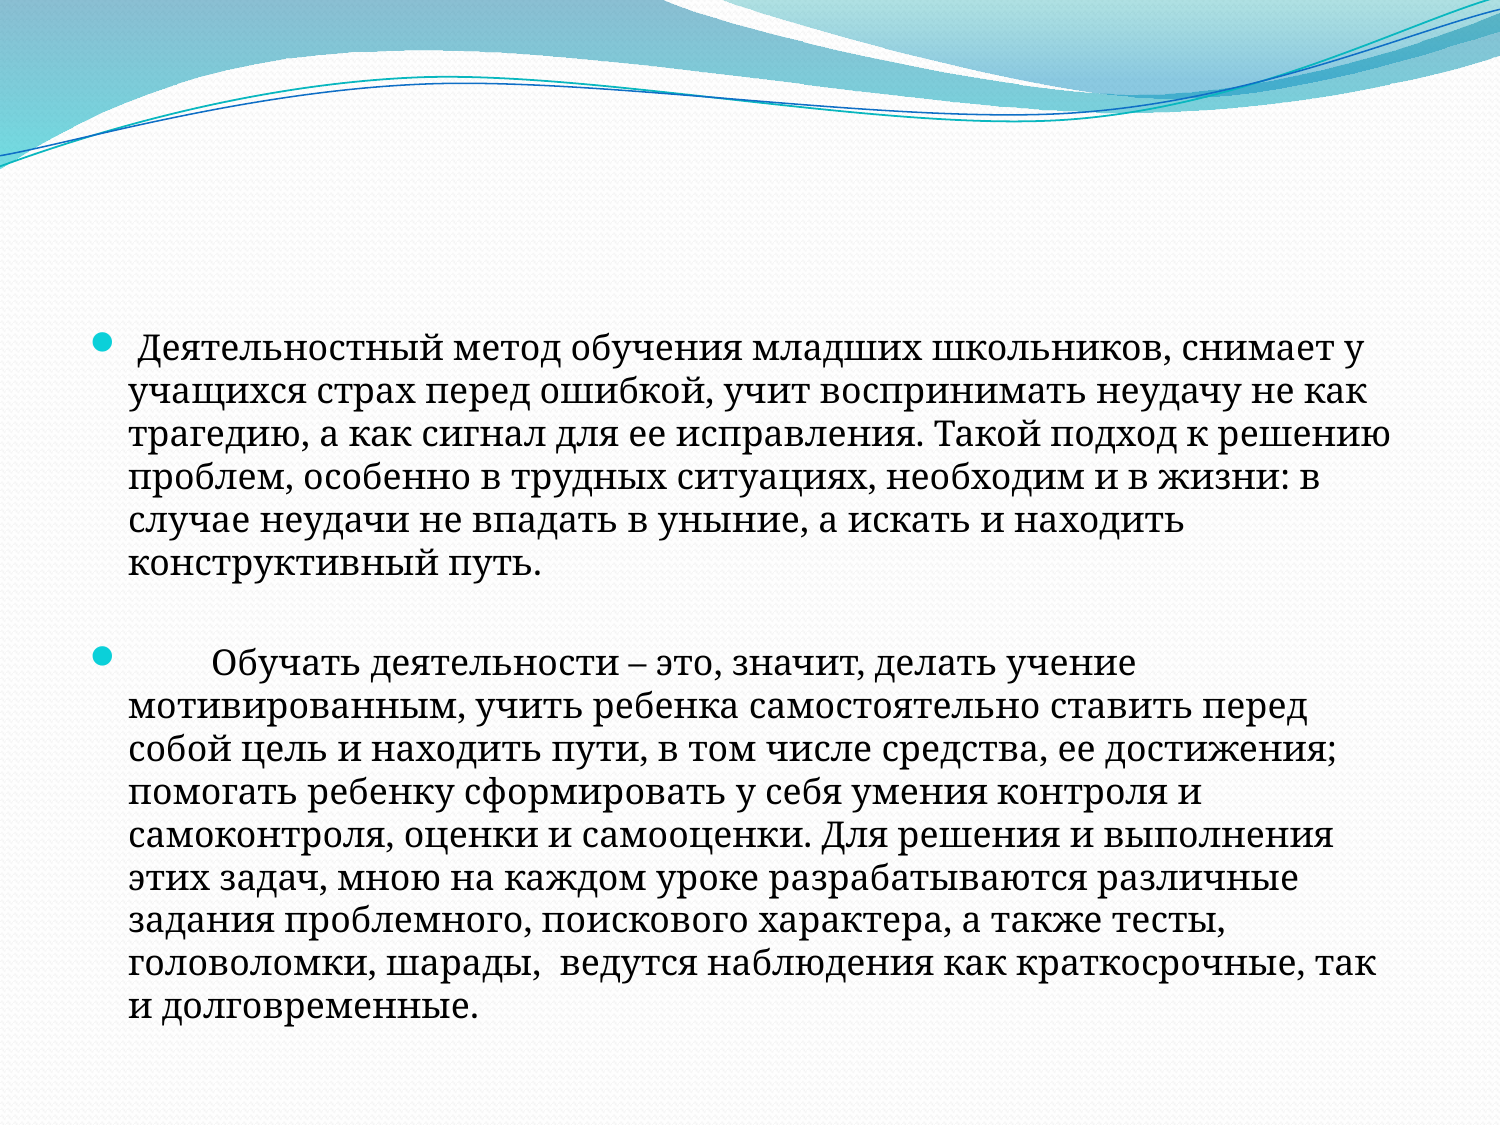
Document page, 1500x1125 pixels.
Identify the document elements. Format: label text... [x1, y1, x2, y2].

list Деятельностный метод обучения младших школьников, снимает у учащихся страх перед ошибкой, учит воспринимать неудачу не как трагедию, а как сигнал для ее исправления. Такой подход к решению проблем, особенно в трудных ситуациях, необходим и в жизни: в случае неудачи не впадать в уныние, а искать и находить конструктивный путь. Обучать деятельности – это, значит, делать учение мотивированным, учить ребенка самостоятельно ставить перед собой цель и находить пути, в том числе средства, ее достижения; помогать ребенку сформировать у себя умения контроля и самоконтроля, оценки и самооценки. Для решения и выполнения этих задач, мною на каждом уроке разрабатываются различные задания проблемного, поискового характера, а также тесты, головоломки, шарады, ведутся наблюдения как краткосрочные, так и долговременные. [75, 317, 1425, 1038]
